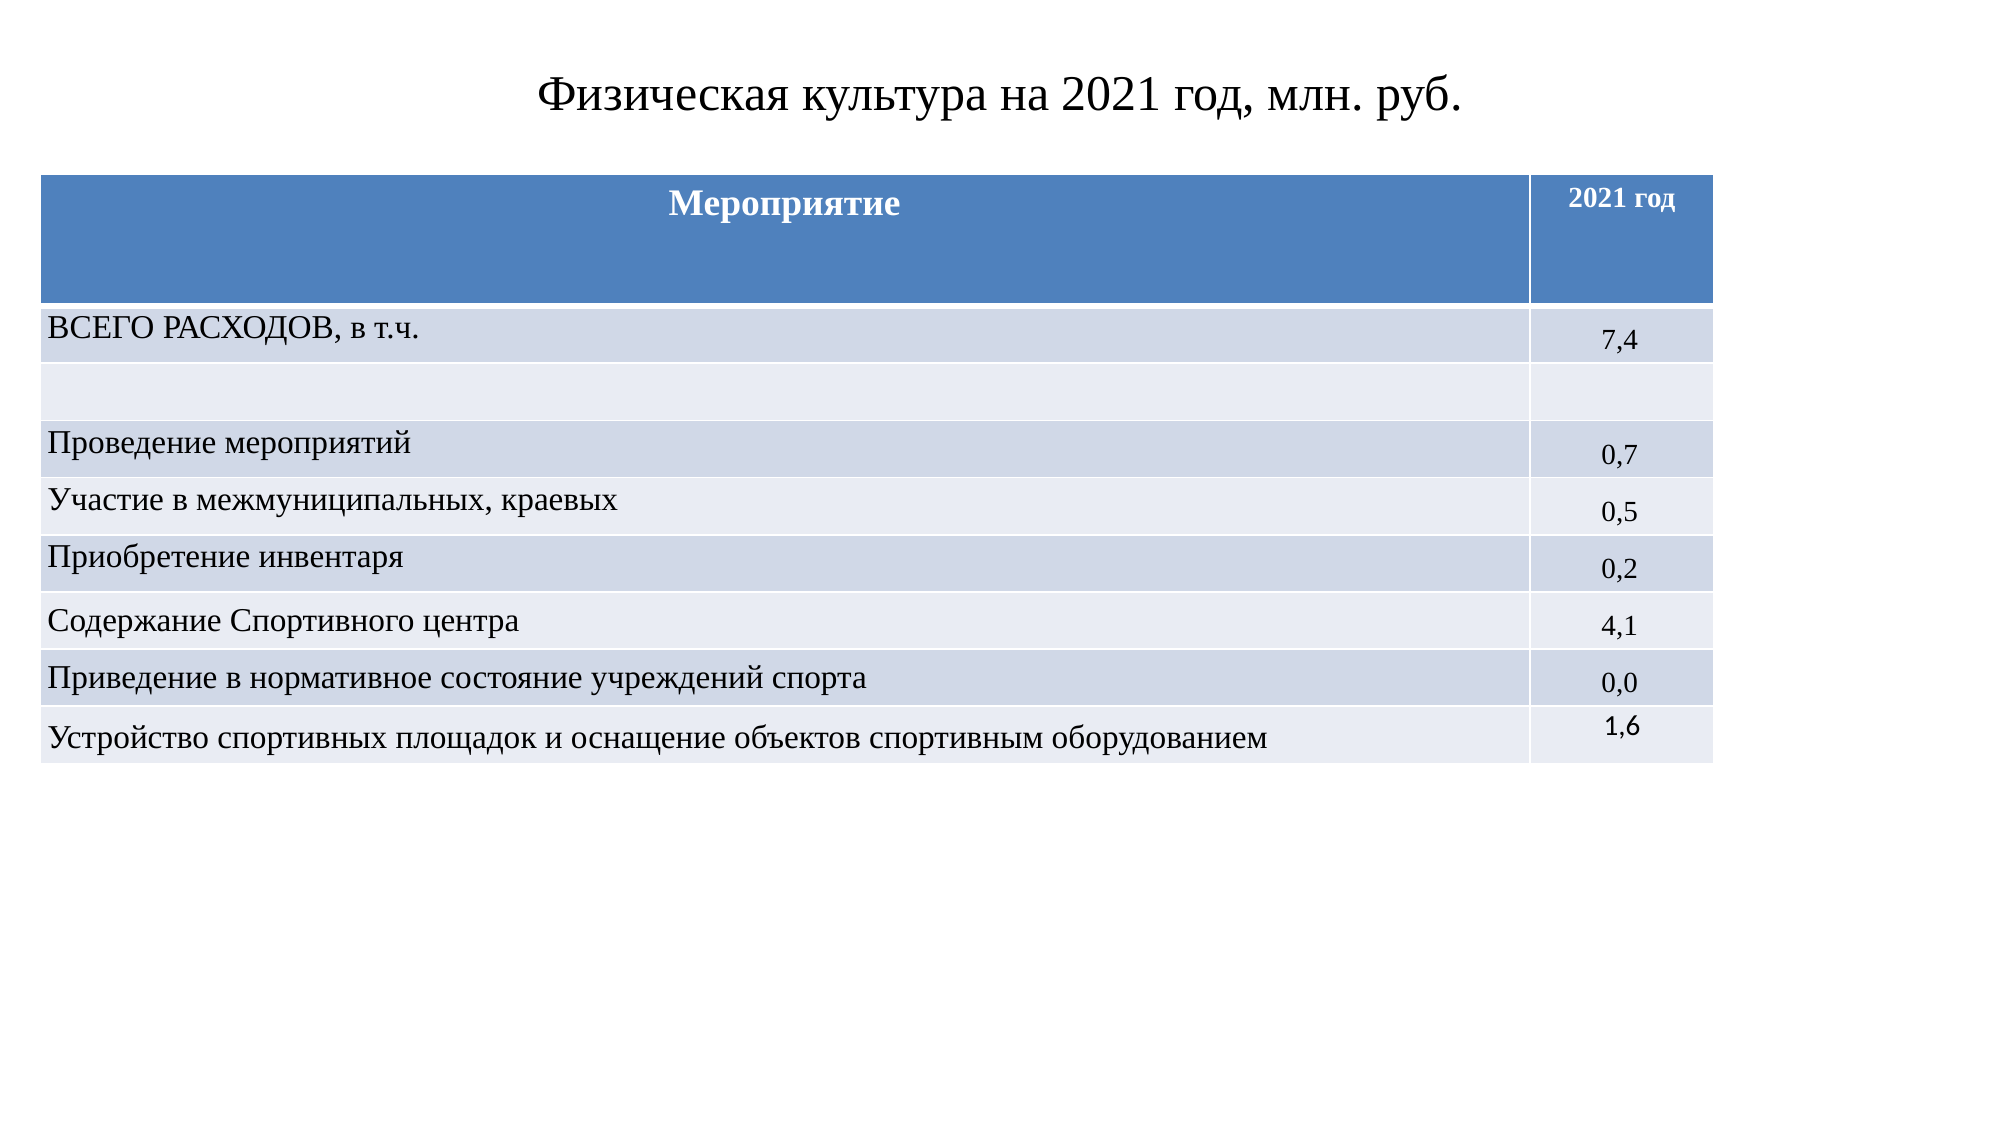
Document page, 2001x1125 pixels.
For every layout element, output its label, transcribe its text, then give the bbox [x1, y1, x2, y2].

table_cell 0,2 [1531, 536, 1713, 591]
table_cell Приведение в нормативное состояние учреждений спорта [41, 650, 1529, 705]
table_cell [41, 364, 1529, 420]
table_cell 0,7 [1531, 421, 1713, 477]
table_cell Проведение мероприятий [41, 421, 1529, 477]
table_cell 4,1 [1531, 593, 1713, 648]
table_cell Приобретение инвентаря [41, 536, 1529, 591]
table_cell [1531, 364, 1713, 420]
title Физическая культура на 2021 год, млн. руб. [99, 45, 1900, 135]
table_cell Содержание Спортивного центра [41, 593, 1529, 648]
table_cell ВСЕГО РАСХОДОВ, в т.ч. [41, 309, 1529, 362]
table_cell 0,5 [1531, 478, 1713, 534]
table_cell 1,6 [1531, 707, 1713, 763]
table_cell 7,4 [1531, 309, 1713, 362]
table_cell 0,0 [1531, 650, 1713, 705]
table_header 2021 год [1531, 175, 1713, 303]
table_cell Участие в межмуниципальных, краевых [41, 478, 1529, 534]
table_header Мероприятие [41, 175, 1529, 303]
table_cell Устройство спортивных площадок и оснащение объектов спортивным оборудованием [41, 707, 1529, 763]
